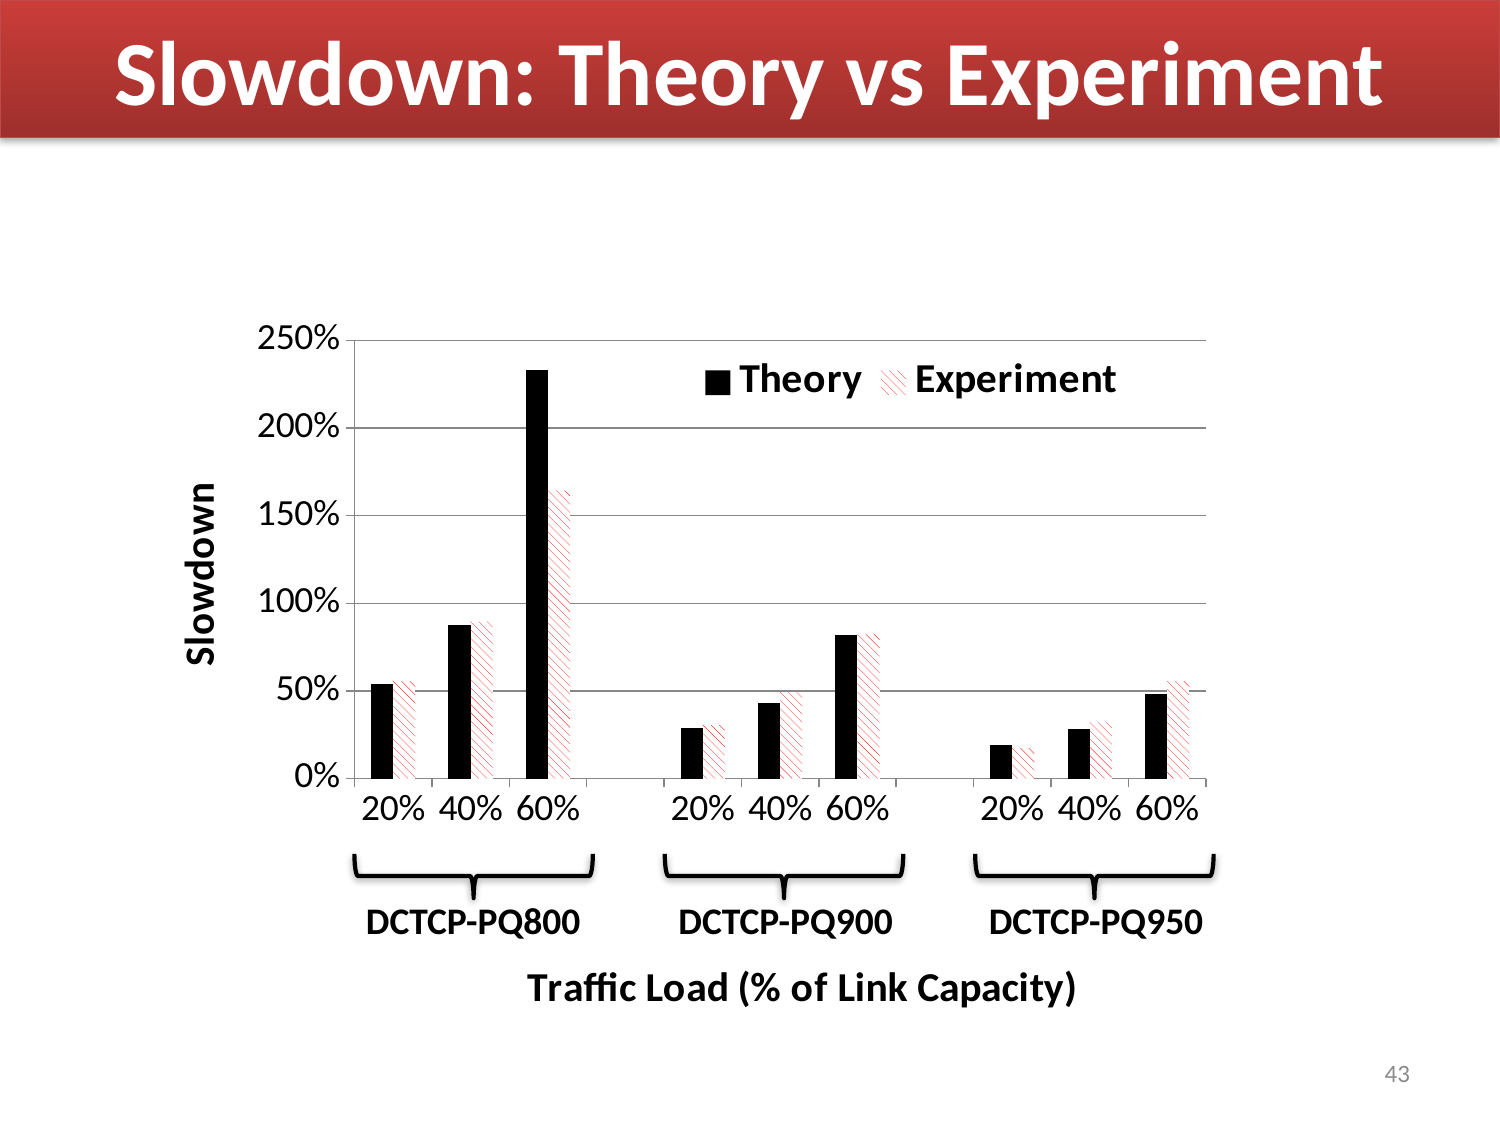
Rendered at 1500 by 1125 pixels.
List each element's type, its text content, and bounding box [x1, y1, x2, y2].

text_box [169, 318, 1235, 1025]
slide_number 43 [1074, 1042, 1425, 1103]
title Slowdown: Theory vs Experiment [0, 0, 1500, 138]
